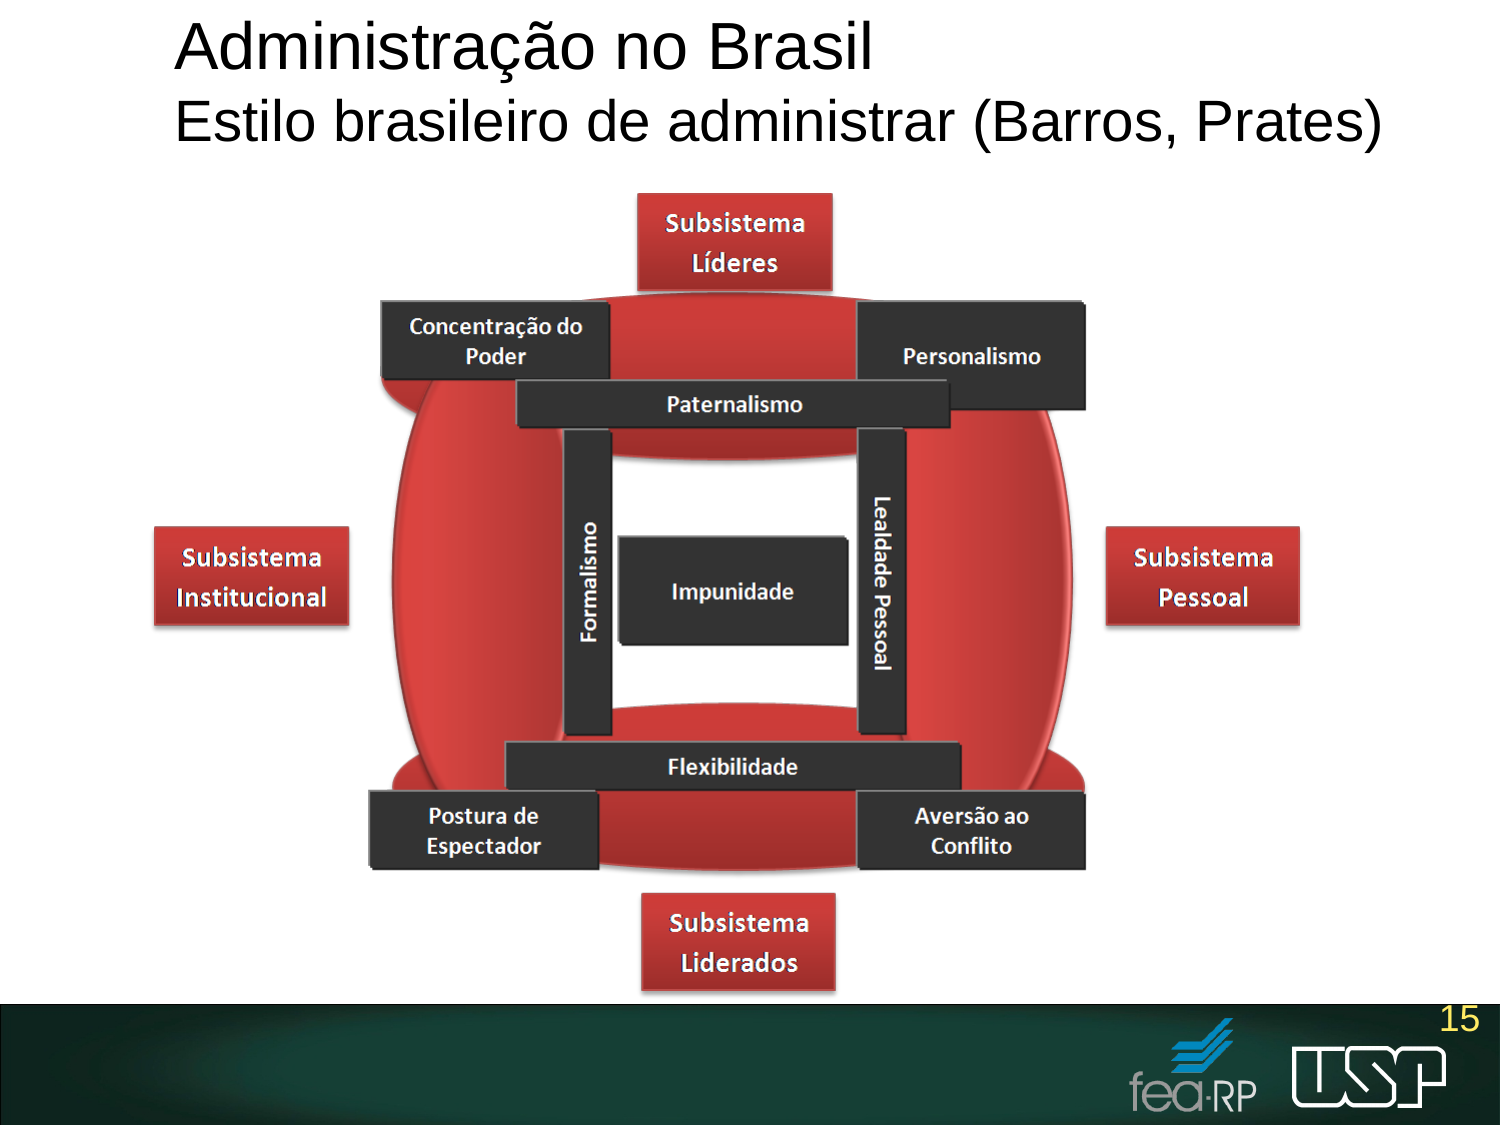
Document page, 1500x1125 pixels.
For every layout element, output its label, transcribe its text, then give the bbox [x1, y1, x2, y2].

picture [146, 189, 1308, 1003]
picture [0, 1004, 1500, 1125]
title Administração no Brasil Estilo brasileiro de administrar (Barros, Prates) [159, 0, 1451, 167]
slide_number 15 [1424, 986, 1500, 1056]
